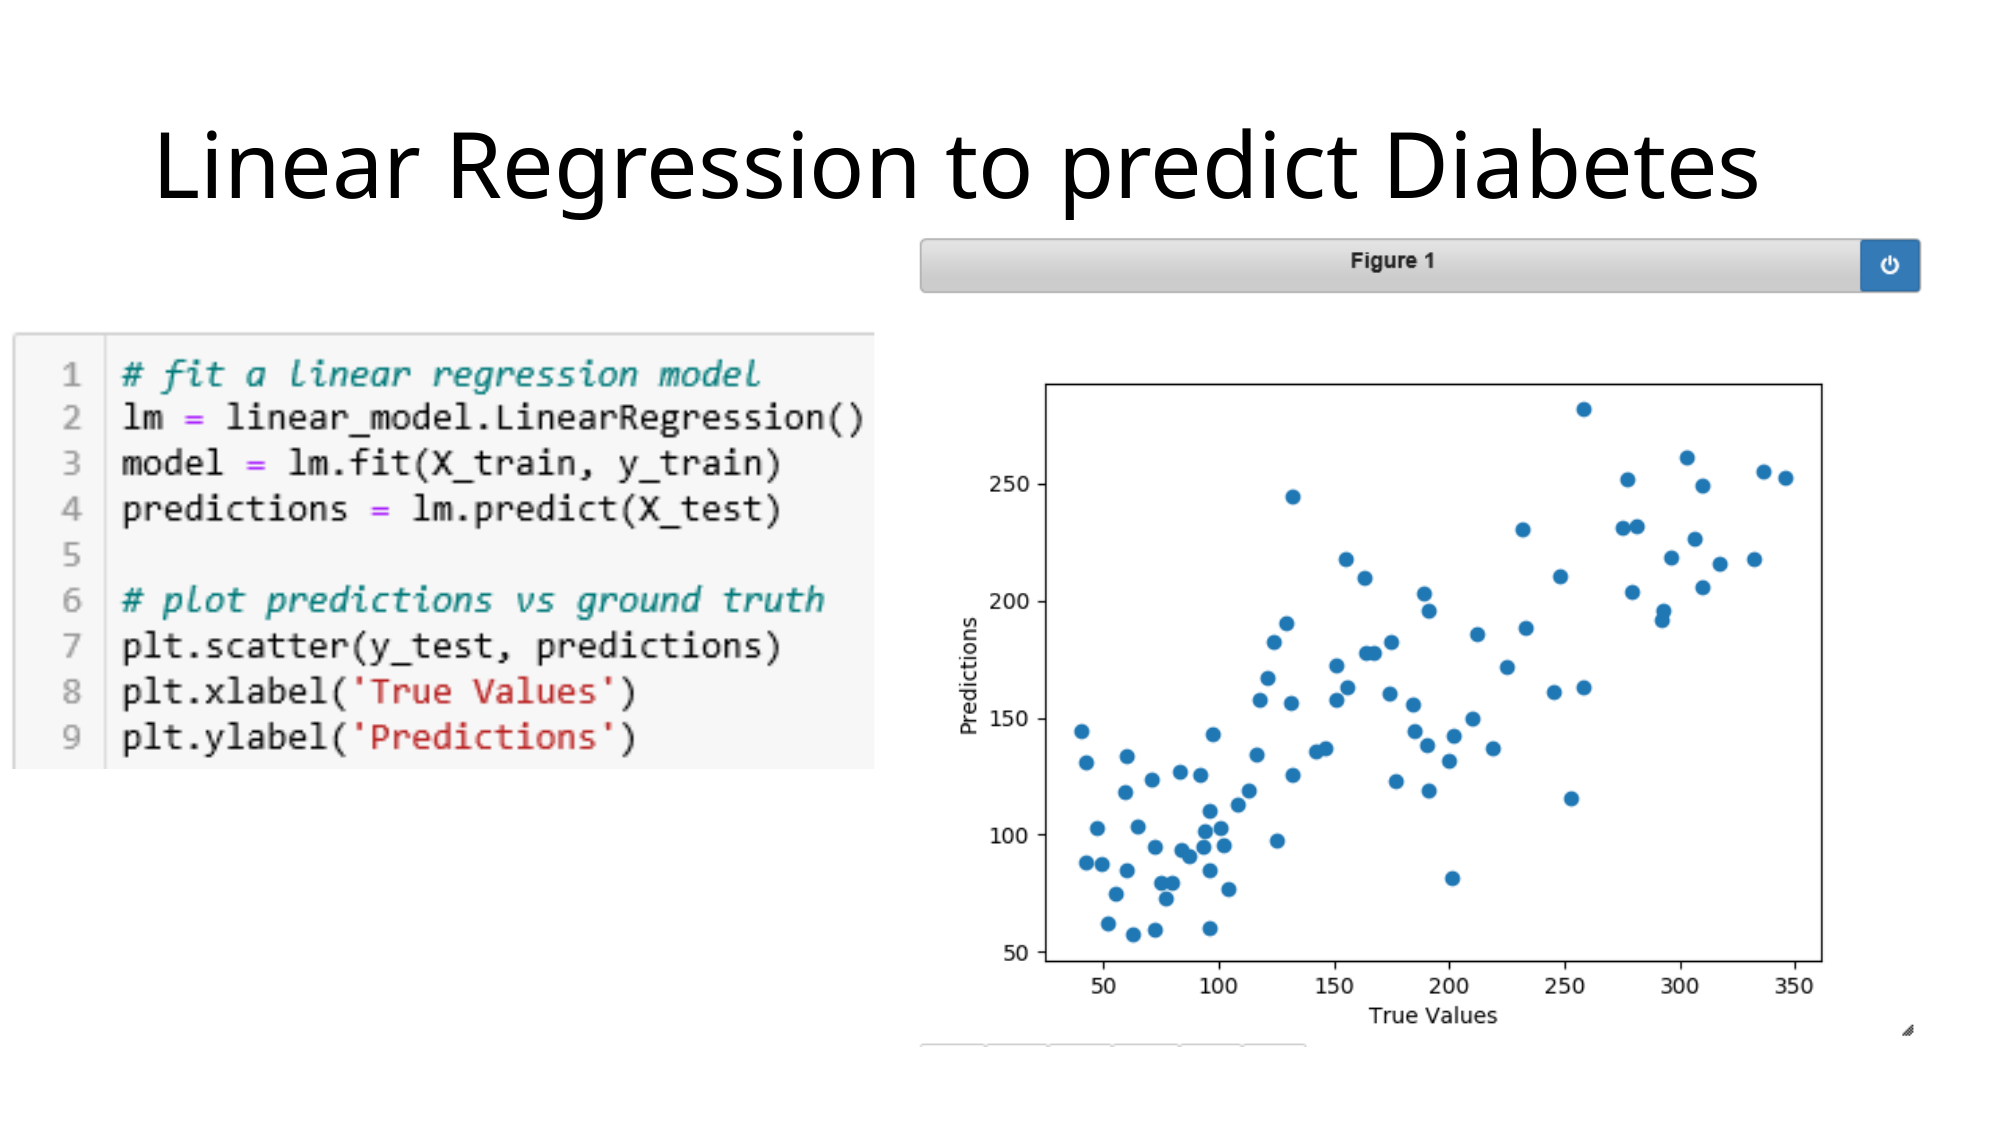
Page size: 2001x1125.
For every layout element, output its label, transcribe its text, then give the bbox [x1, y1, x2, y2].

title Linear Regression to predict Diabetes [137, 59, 1863, 278]
picture [903, 231, 1934, 1047]
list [0, 328, 875, 769]
